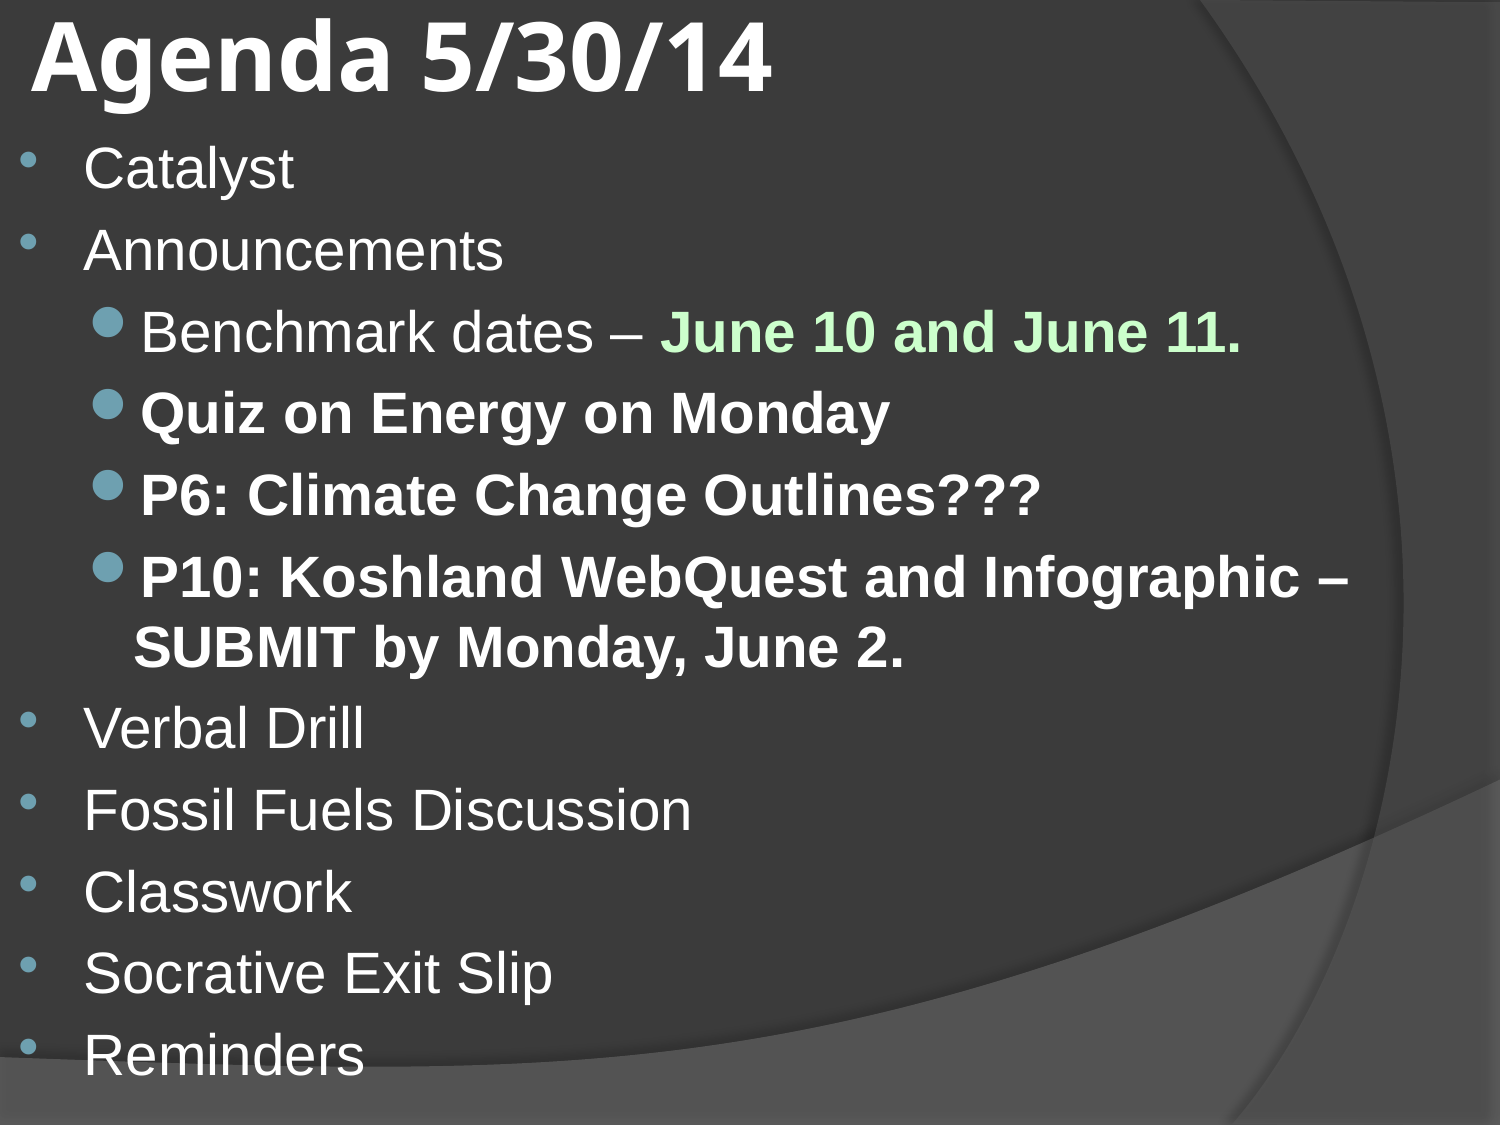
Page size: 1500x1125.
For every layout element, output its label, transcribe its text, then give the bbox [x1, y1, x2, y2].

title Agenda 5/30/14 [23, 0, 1324, 123]
list Catalyst Announcements Benchmark dates – June 10 and June 11. Quiz on Energy on Monday P6: Climate Change Outlines??? P10: Koshland WebQuest and Infographic – SUBMIT by Monday, June 2. Verbal Drill Fossil Fuels Discussion Classwork Socrative Exit Slip Reminders [0, 123, 1500, 1107]
